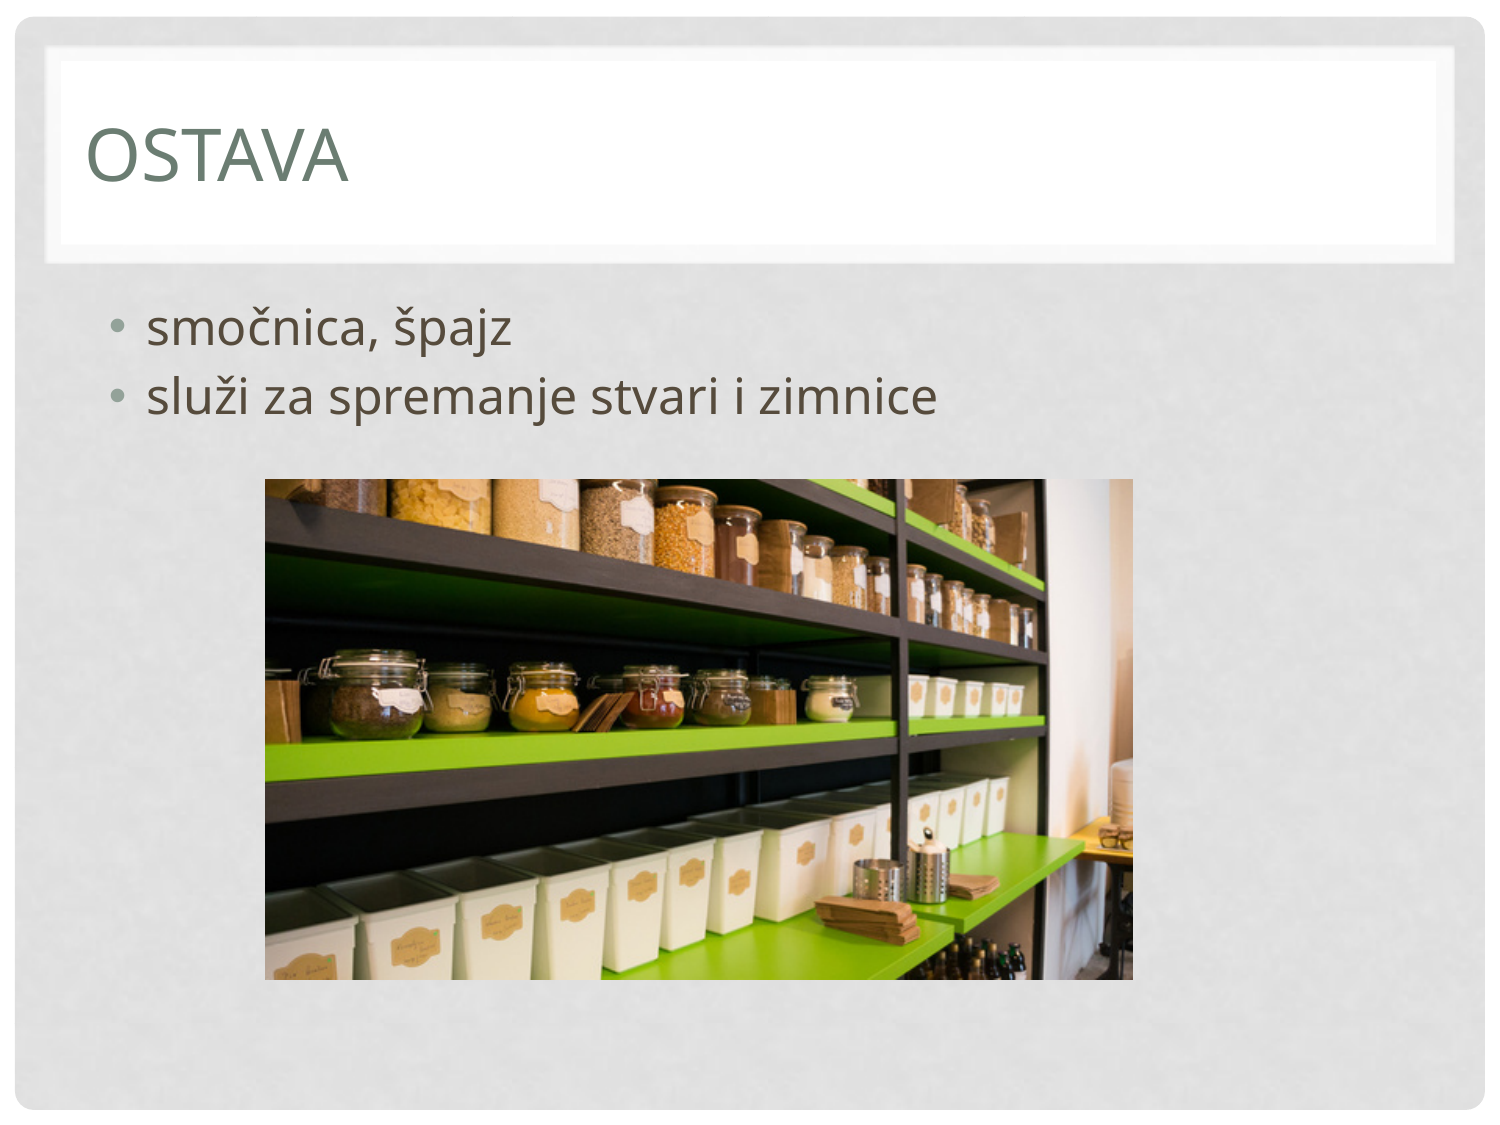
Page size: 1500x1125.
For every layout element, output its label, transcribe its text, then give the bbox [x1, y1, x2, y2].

list smočnica, špajz služi za spremanje stvari i zimnice [75, 287, 1425, 1005]
title Ostava [69, 66, 1425, 238]
picture [265, 479, 1134, 981]
